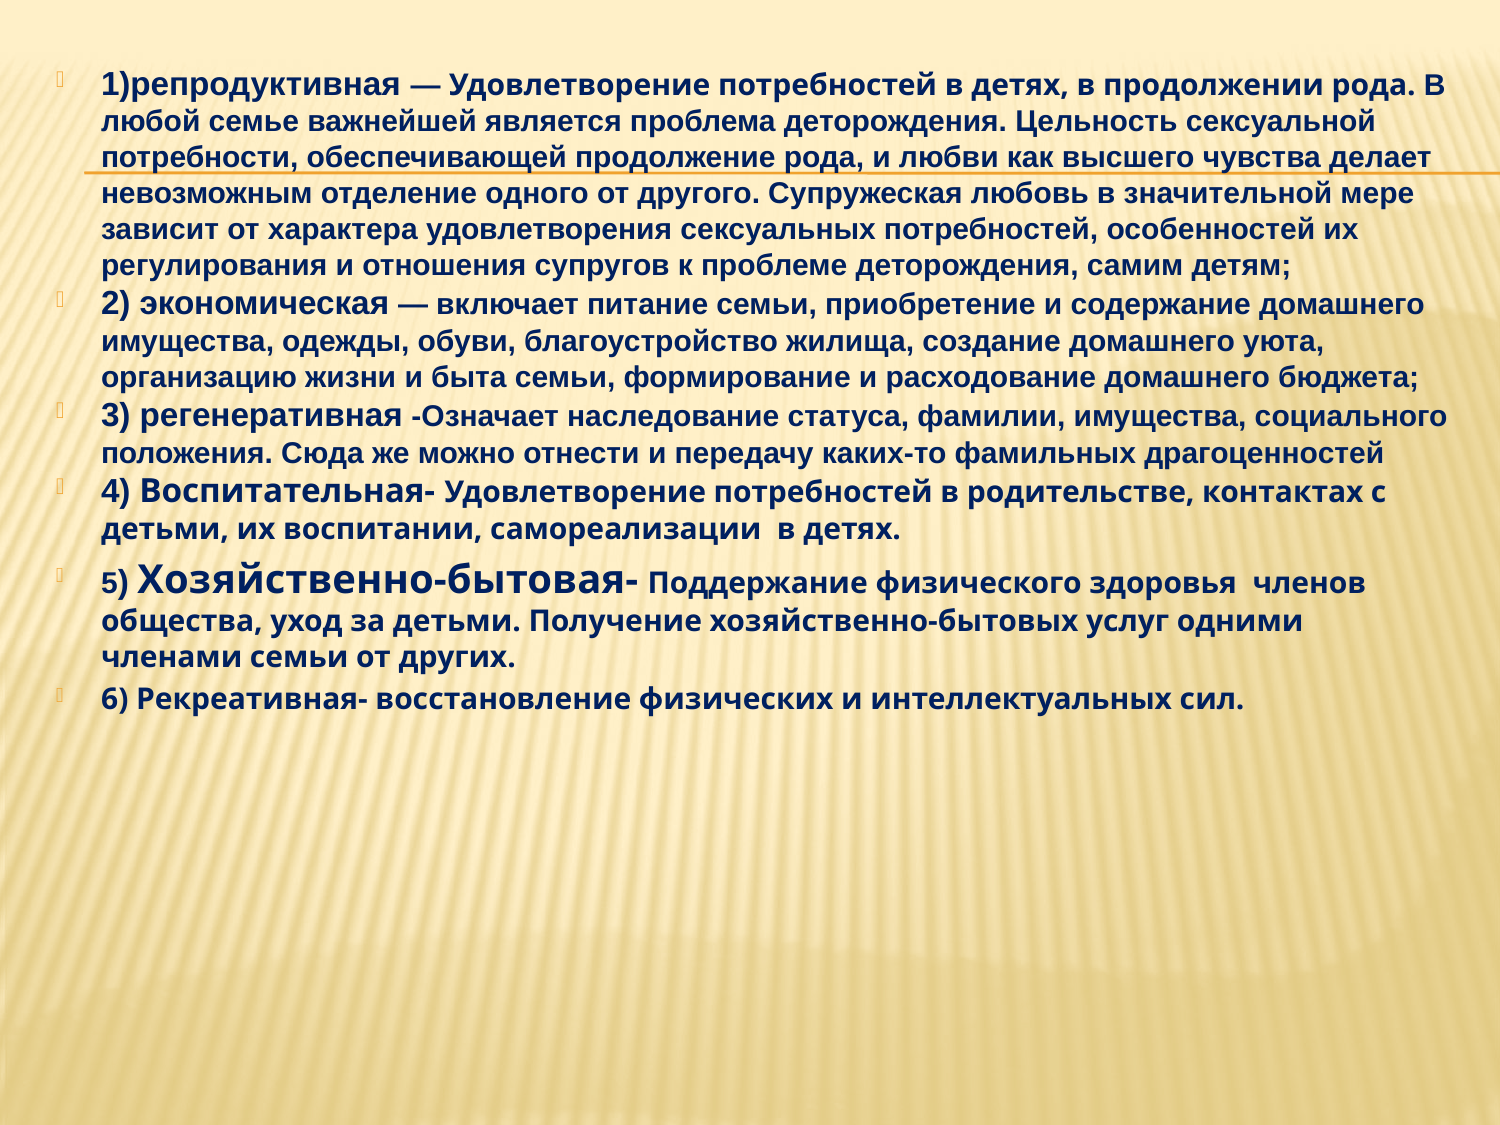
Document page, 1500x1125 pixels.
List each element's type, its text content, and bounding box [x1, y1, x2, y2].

list 1)репродуктивная — Удовлетворение потребностей в детях, в продолжении рода. В любой семье важнейшей является проблема деторождения. Цельность сексуальной потребности, обеспечивающей продолжение рода, и любви как высшего чувства делает невозможным отделение одного от другого. Супружеская любовь в значительной мере зависит от характера удовлетворения сексуальных потребностей, особенностей их регулирования и отношения супругов к проблеме деторождения, самим детям; 2) экономическая — включает питание семьи, приобретение и содержание домашнего имущества, одежды, обуви, благоустройство жилища, создание домашнего уюта, организацию жизни и быта семьи, формирование и расходование домашнего бюджета; 3) регенеративная -Означает наследование статуса, фамилии, имущества, социального положения. Сюда же можно отнести и передачу каких-то фамильных драгоценностей 4) Воспитательная- Удовлетворение потребностей в родительстве, контактах с детьми, их воспитании, самореализации в детях. 5) Хозяйственно-бытовая- Поддержание физического здоровья членов общества, уход за детьми. Получение хозяйственно-бытовых услуг одними членами семьи от других. 6) Рекреативная- восстановление физических и интеллектуальных сил. [41, 54, 1467, 797]
